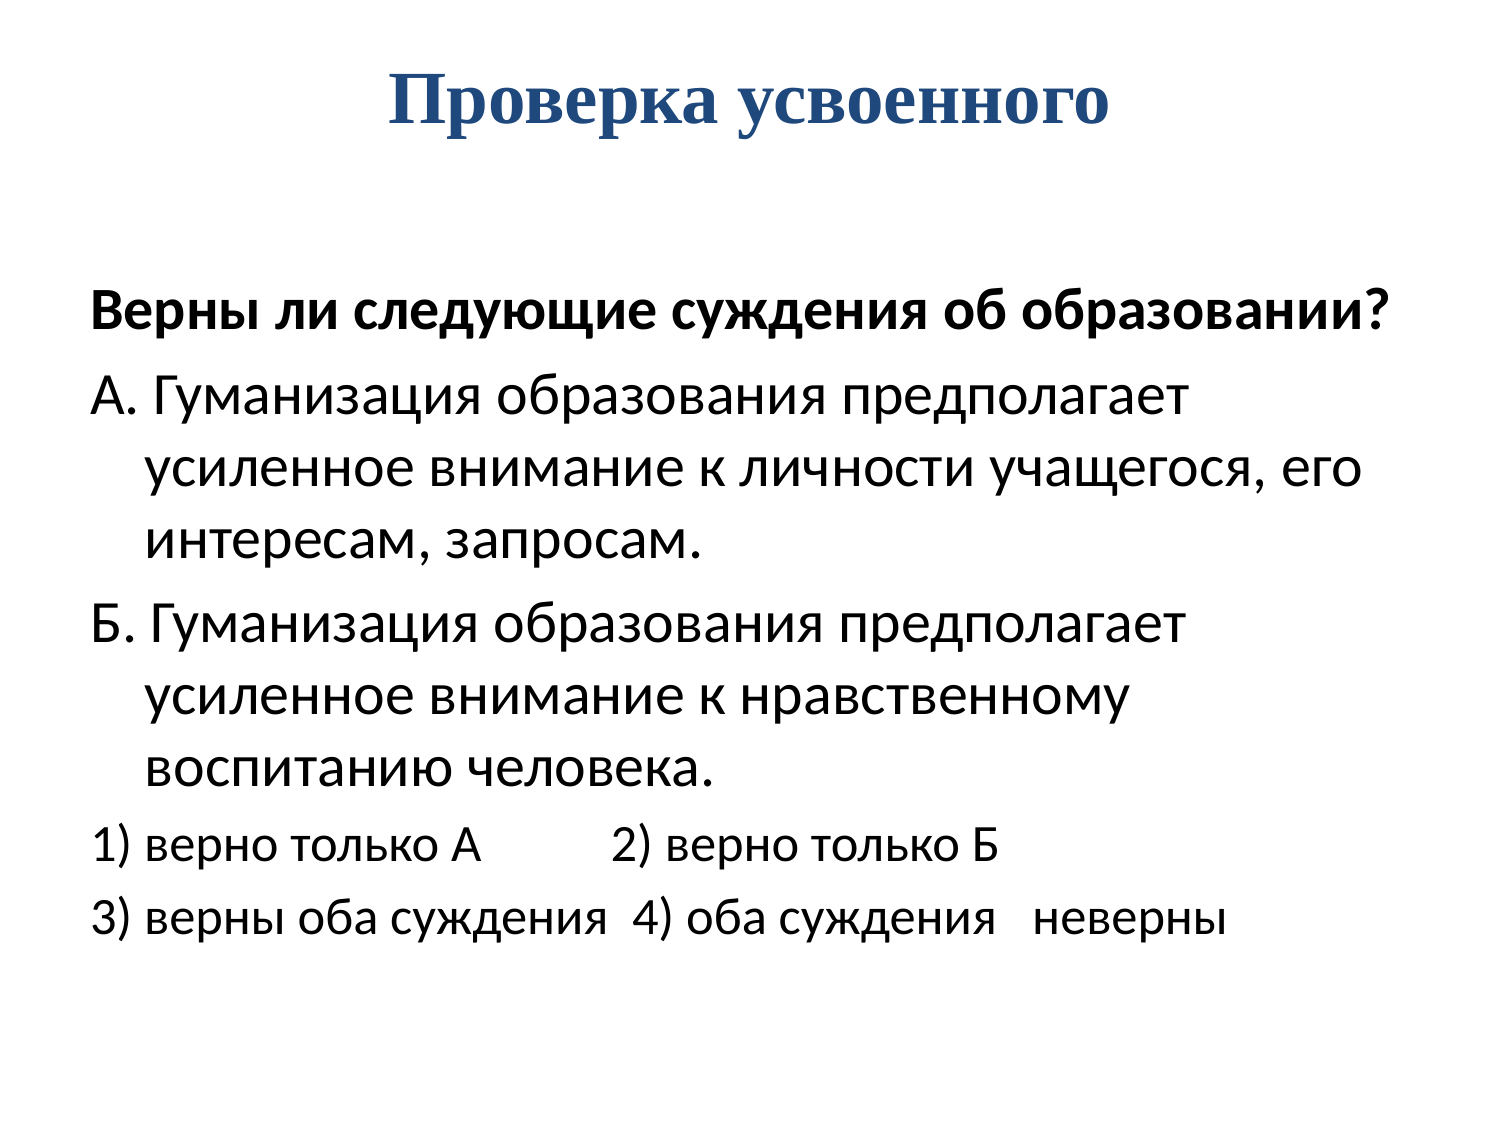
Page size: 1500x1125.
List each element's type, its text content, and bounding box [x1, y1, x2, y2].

title Проверка усвоенного [75, 45, 1425, 233]
list Верны ли следующие суждения об образовании? А. Гуманизация образования предполагает усиленное внимание к личности учащегося, его интересам, запросам. Б. Гуманизация образования предполагает усиленное внимание к нравственному воспитанию человека. 1) верно только А 2) верно только Б 3) верны оба суждения 4) оба суждения неверны [75, 262, 1425, 1005]
